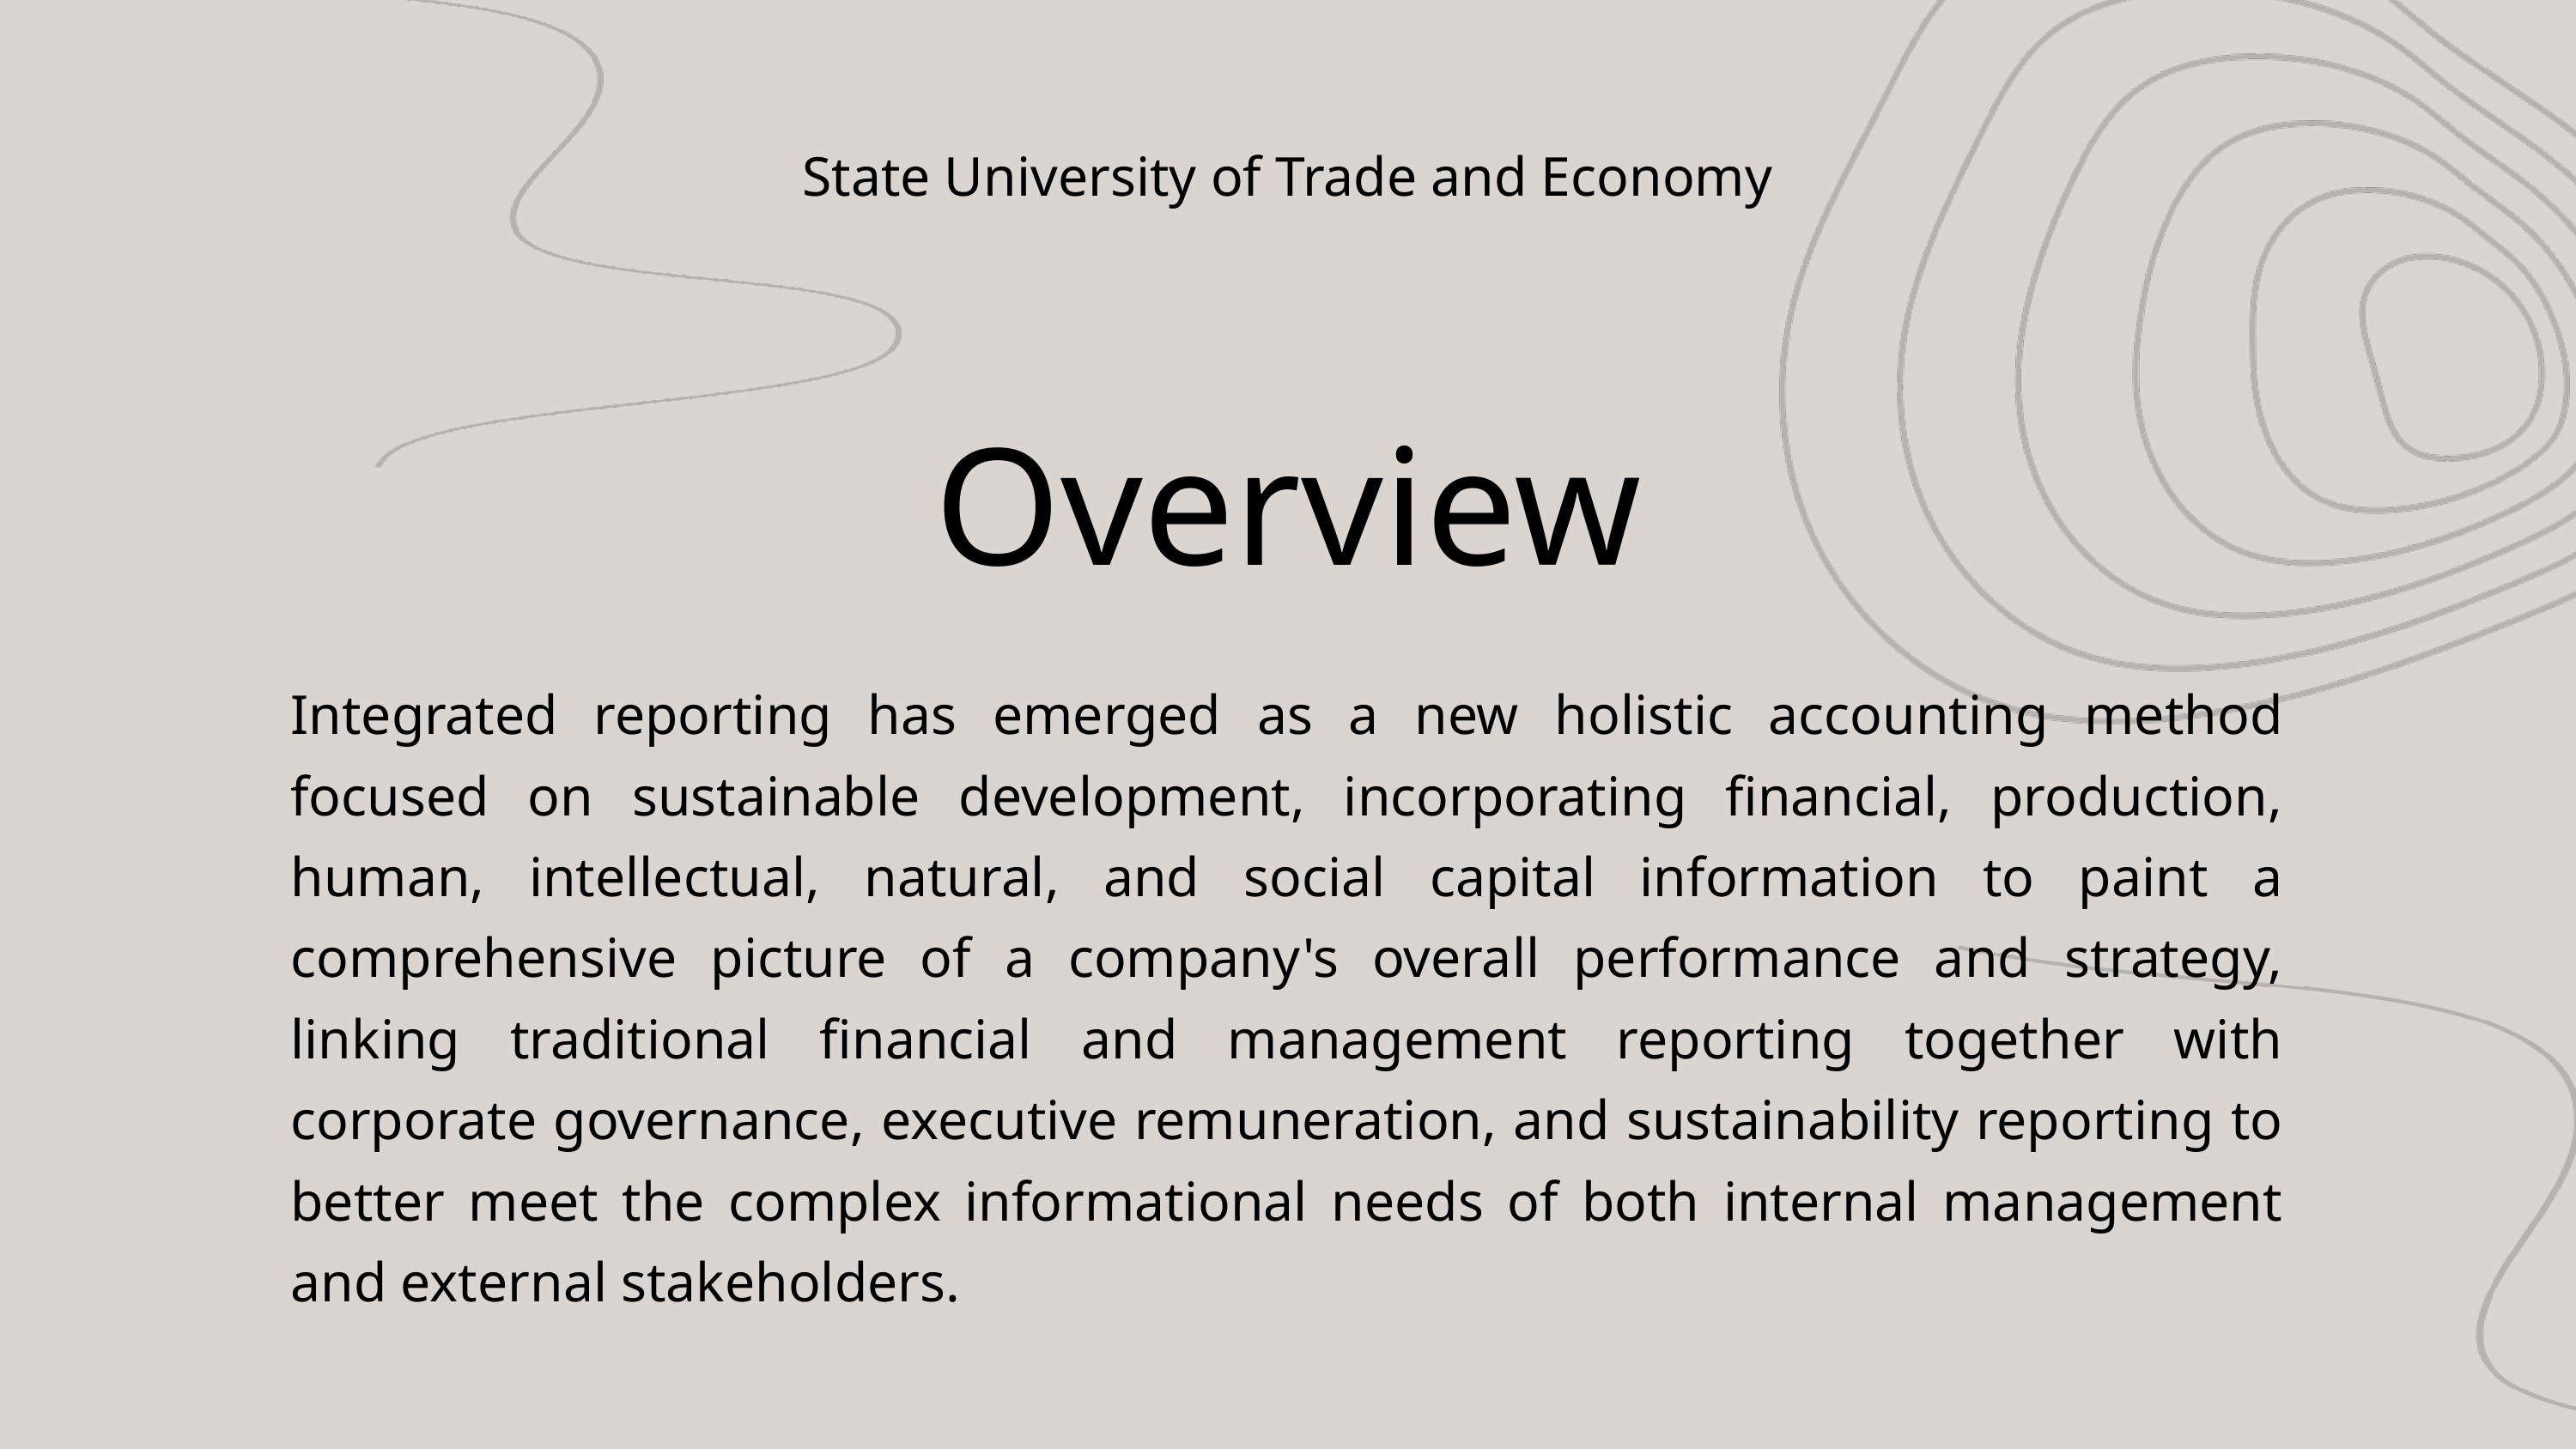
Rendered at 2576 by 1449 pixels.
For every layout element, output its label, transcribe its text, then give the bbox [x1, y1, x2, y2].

text_box [0, 0, 909, 487]
text_box Overview [690, 435, 1776, 597]
text_box Integrated reporting has emerged as a new holistic accounting method focused on sustainable development, incorporating financial, production, human, intellectual, natural, and social capital information to paint a comprehensive picture of a company's overall performance and strategy, linking traditional financial and management reporting together with corporate governance, executive remuneration, and sustainability reporting to better meet the complex informational needs of both internal management and external stakeholders. [290, 664, 2286, 1313]
text_box [1802, 912, 2576, 1449]
text_box State University of Trade and Economy [462, 153, 2114, 208]
text_box [1776, 0, 2576, 724]
